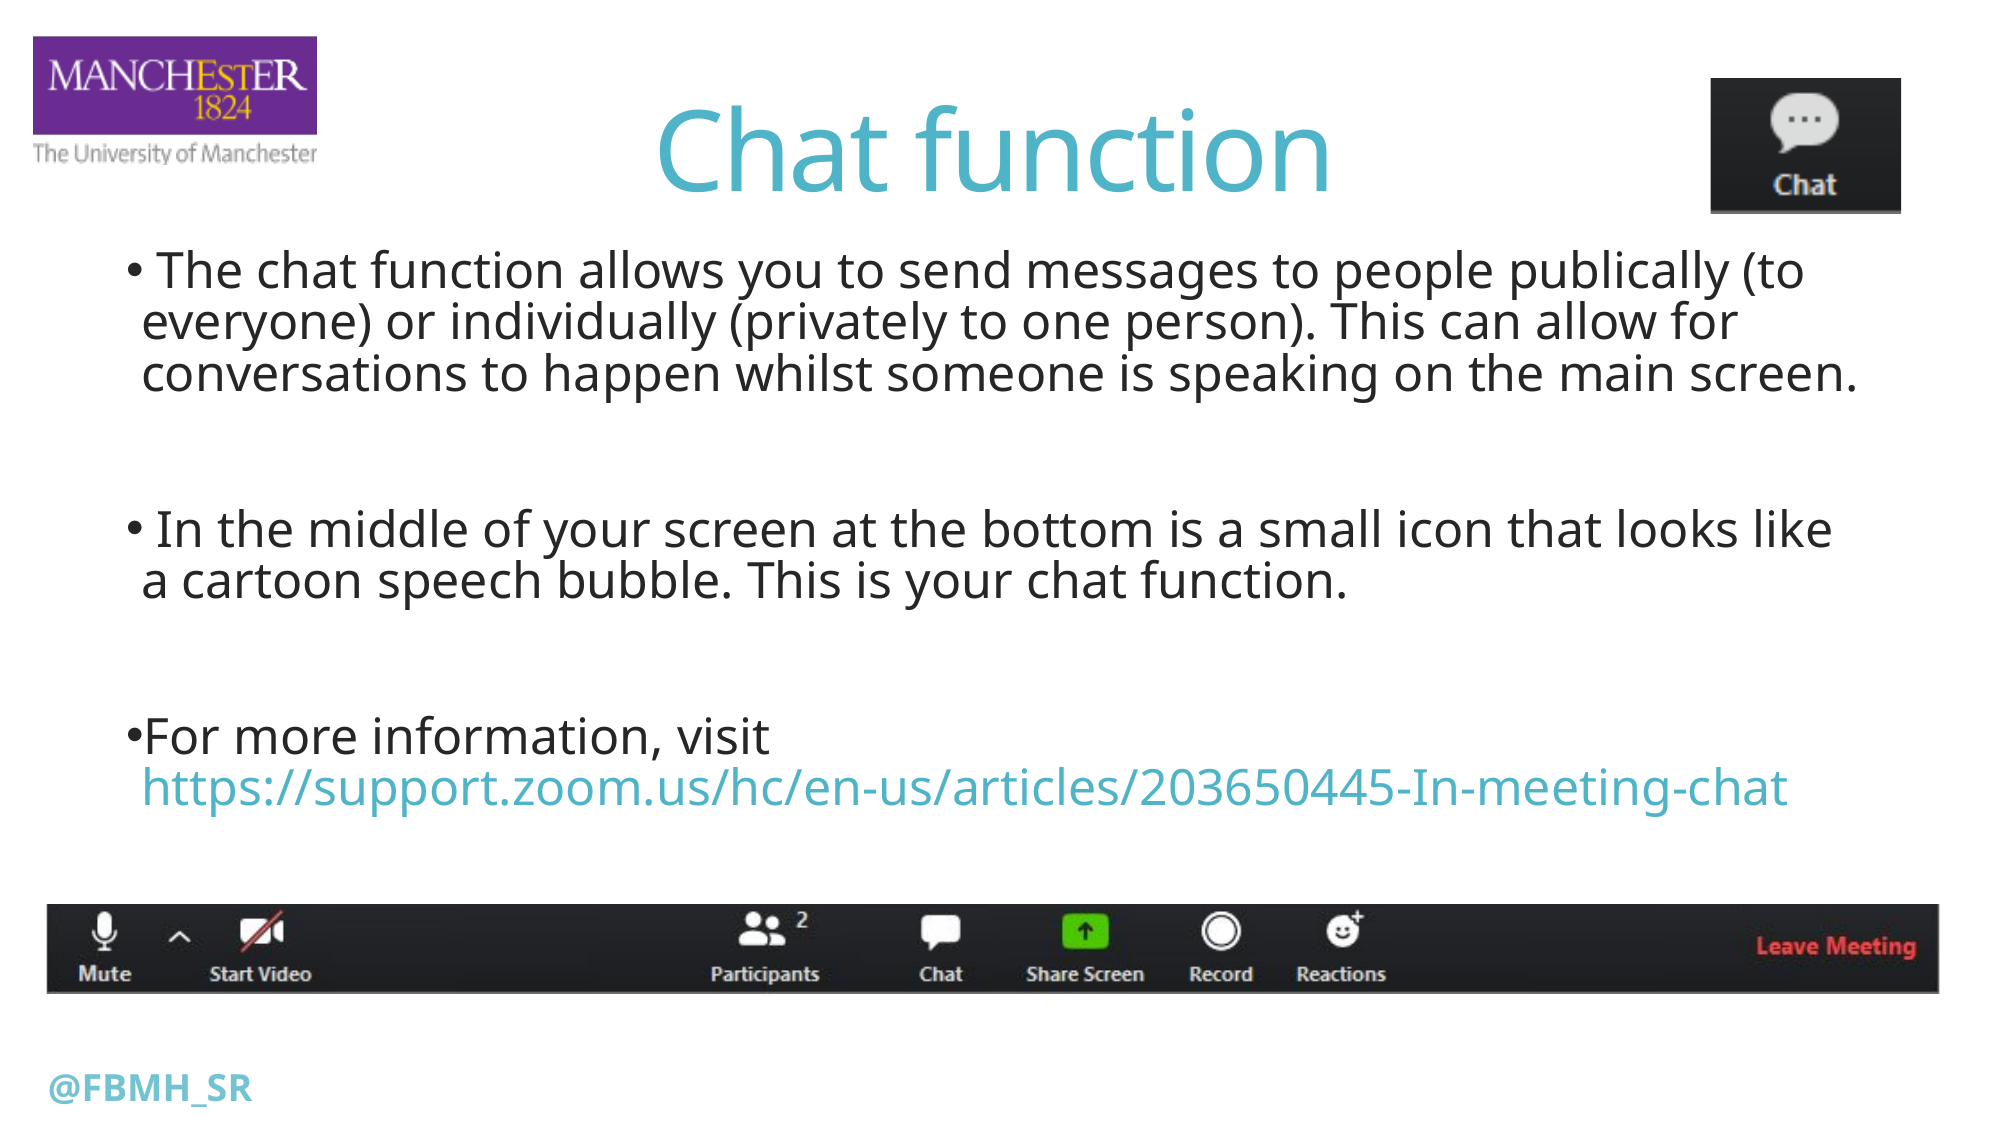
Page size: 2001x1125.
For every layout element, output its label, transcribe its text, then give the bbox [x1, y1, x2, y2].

picture [1710, 78, 1902, 214]
list The chat function allows you to send messages to people publically (to everyone) or individually (privately to one person). This can allow for conversations to happen whilst someone is speaking on the main screen. In the middle of your screen at the bottom is a small icon that looks like a cartoon speech bubble. This is your chat function. For more information, visit https://support.zoom.us/hc/en-us/articles/203650445-In-meeting-chat [111, 240, 1876, 904]
title Chat function [111, 21, 1879, 294]
picture [46, 904, 1940, 994]
